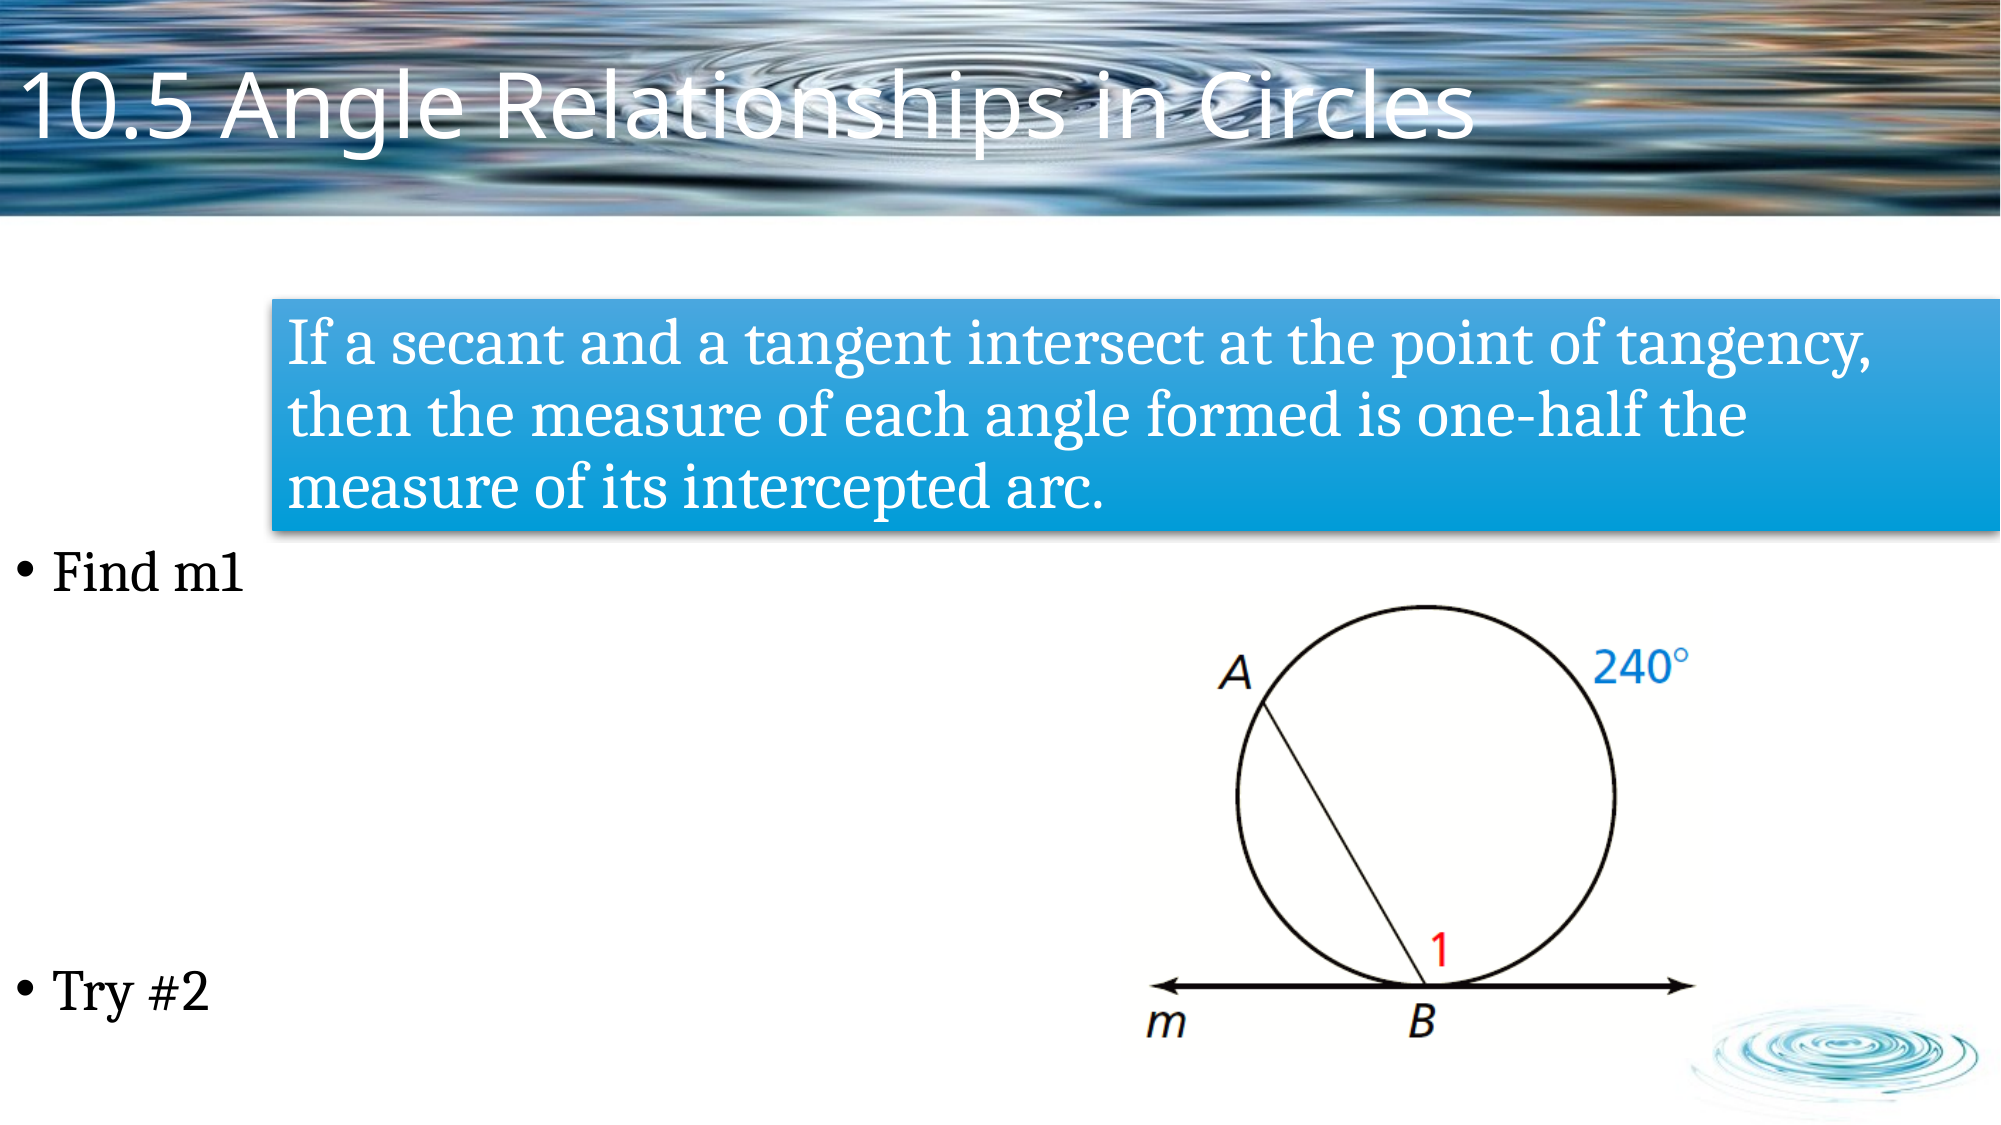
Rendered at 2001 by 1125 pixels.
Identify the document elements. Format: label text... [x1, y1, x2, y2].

picture [0, 0, 2001, 1125]
text_box If a secant and a tangent intersect at the point of tangency, then the measure of each angle formed is one-half the measure of its intercepted arc. [272, 299, 2000, 531]
title 10.5 Angle Relationships in Circles [0, 0, 2000, 218]
